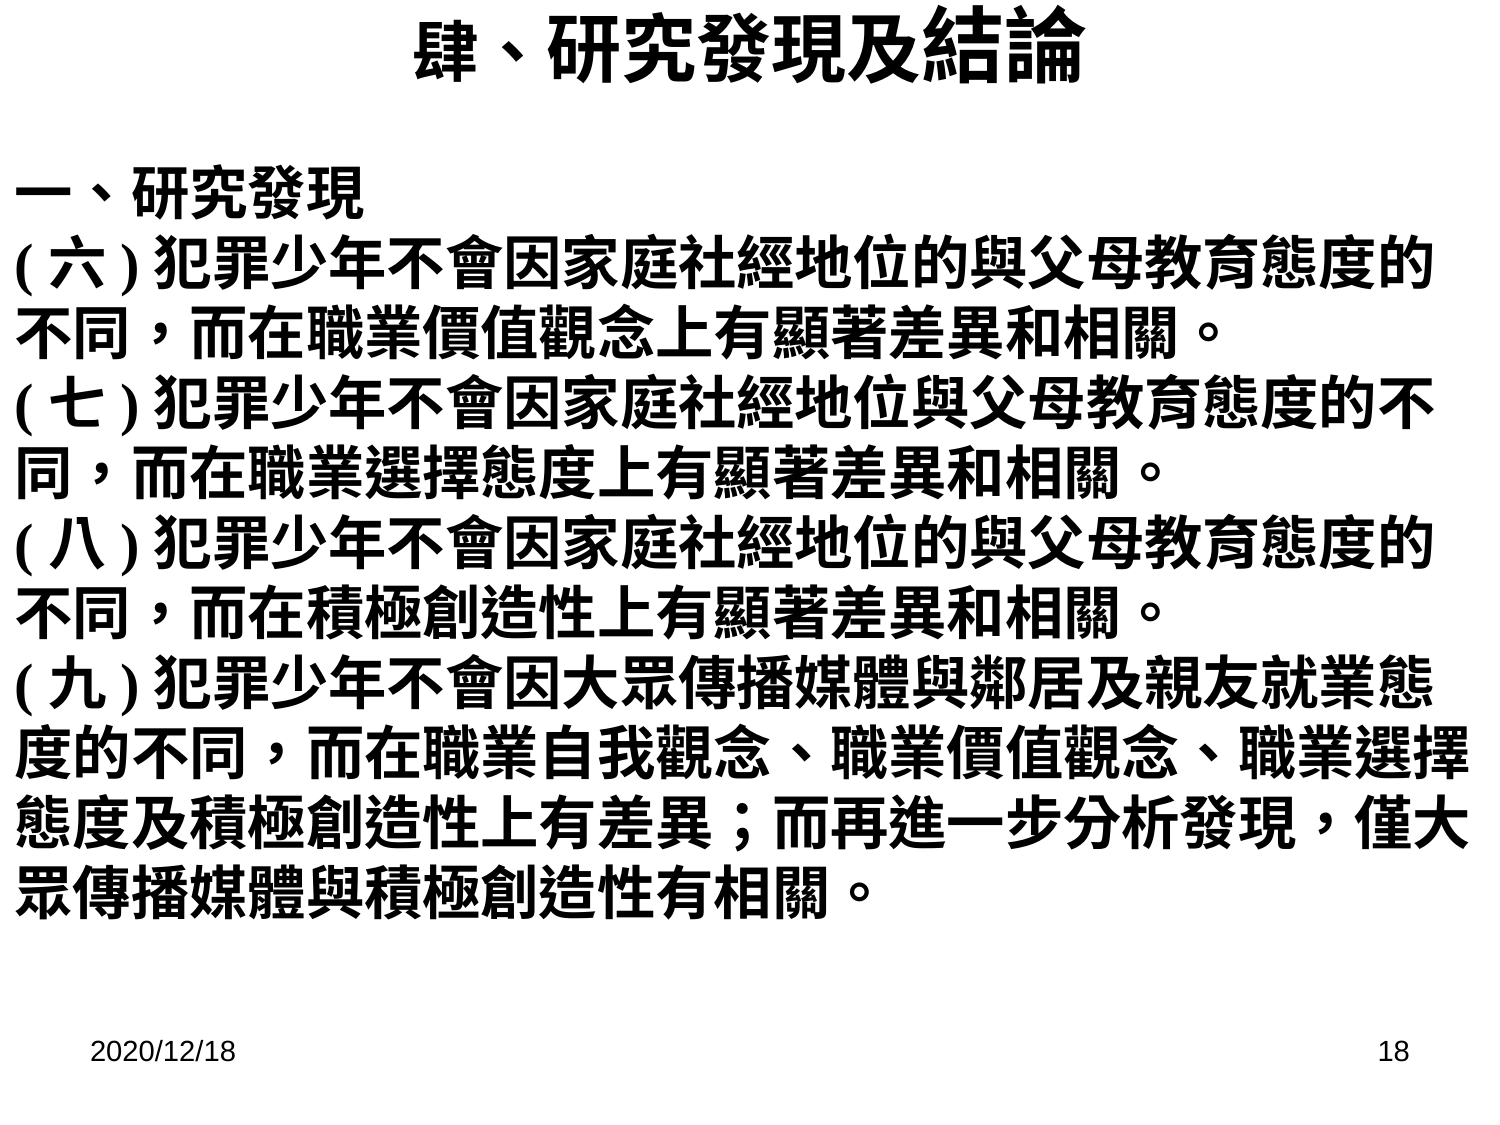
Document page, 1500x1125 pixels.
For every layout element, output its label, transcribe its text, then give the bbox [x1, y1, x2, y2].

text_box 一、研究發現 (六)犯罪少年不會因家庭社經地位的與父母教育態度的不同，而在職業價值觀念上有顯著差異和相關。 (七)犯罪少年不會因家庭社經地位與父母教育態度的不同，而在職業選擇態度上有顯著差異和相關。 (八)犯罪少年不會因家庭社經地位的與父母教育態度的不同，而在積極創造性上有顯著差異和相關。 (九)犯罪少年不會因大眾傳播媒體與鄰居及親友就業態度的不同，而在職業自我觀念、職業價值觀念、職業選擇態度及積極創造性上有差異；而再進一步分析發現，僅大眾傳播媒體與積極創造性有相關。 [0, 148, 1500, 1106]
title 肆、研究發現及結論 [0, 2, 1500, 86]
